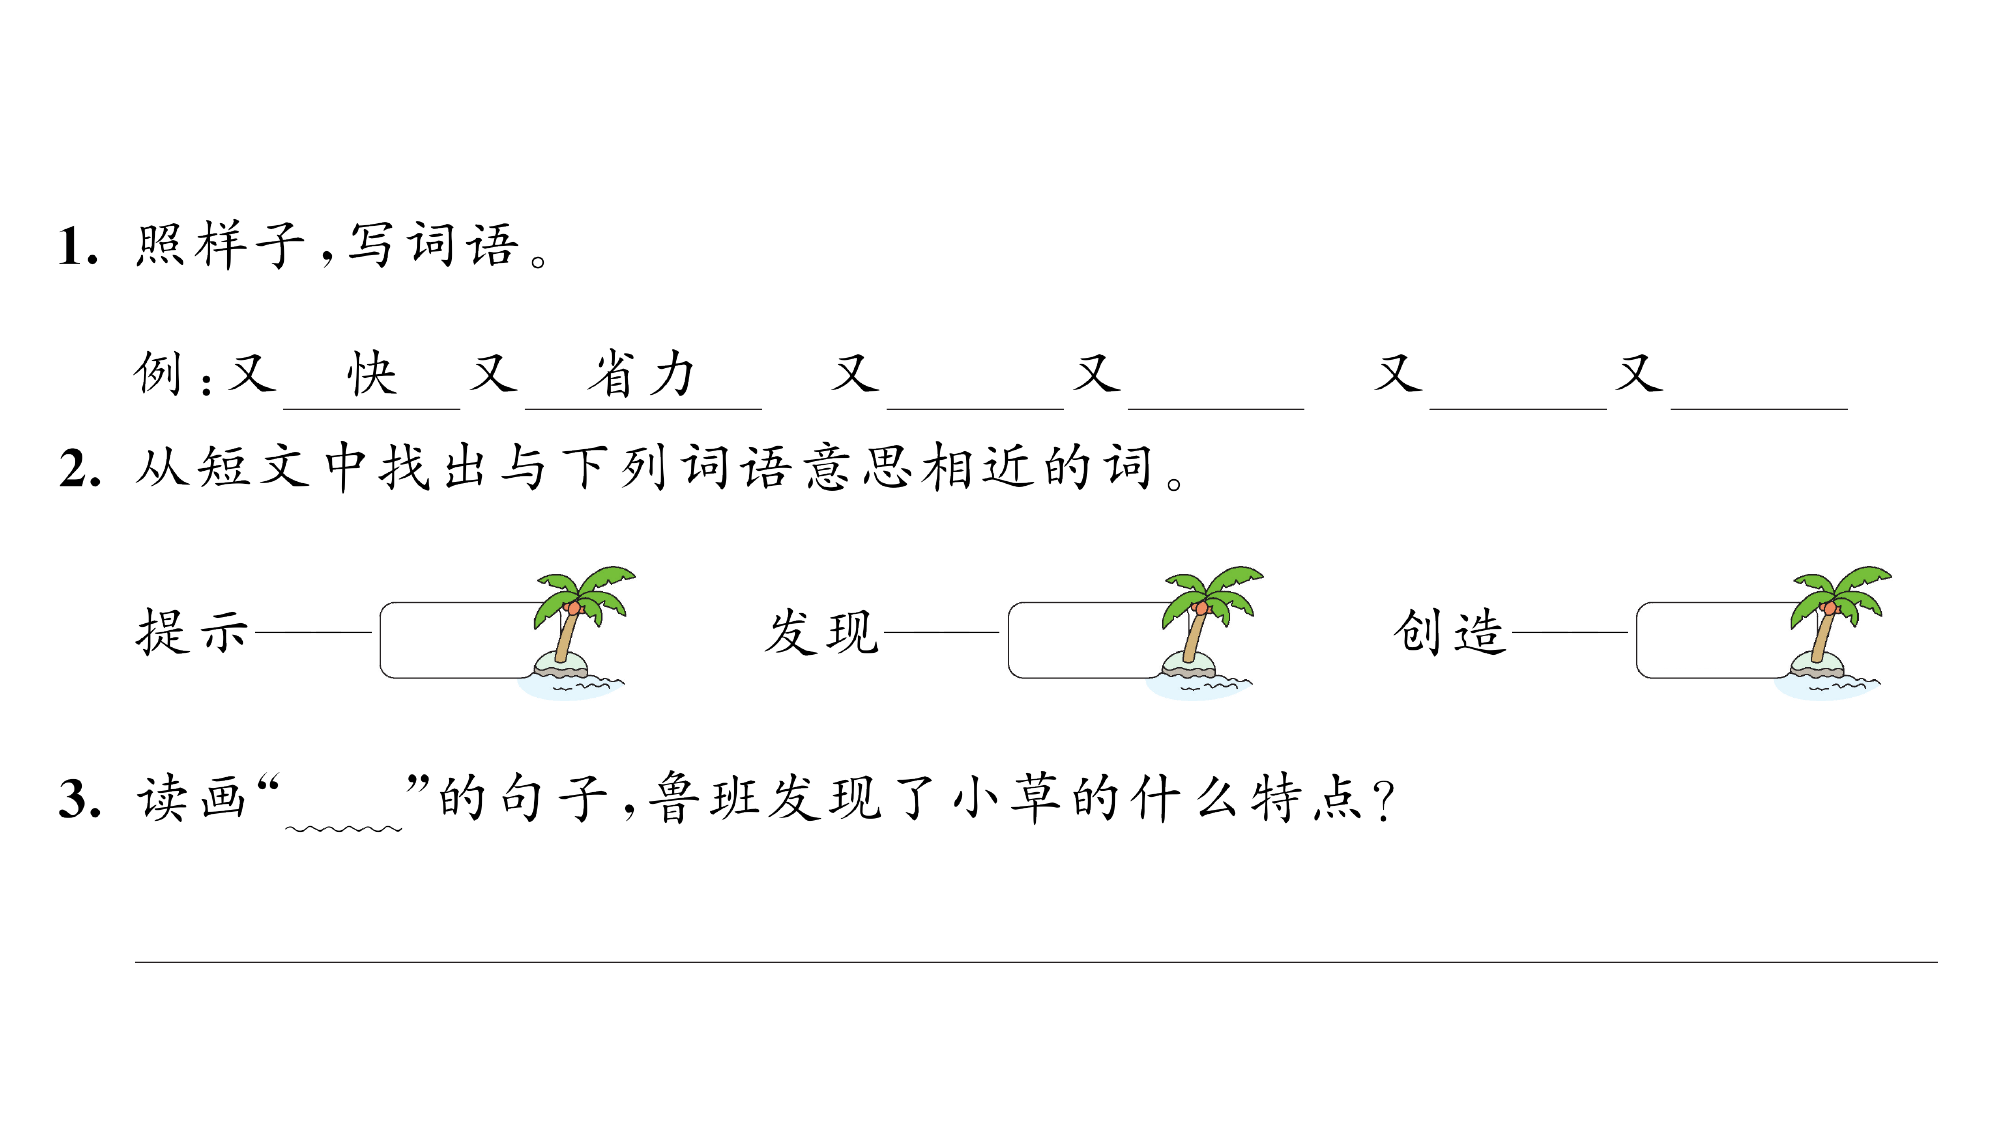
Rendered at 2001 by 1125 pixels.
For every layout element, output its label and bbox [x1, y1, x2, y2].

picture [55, 177, 1945, 994]
